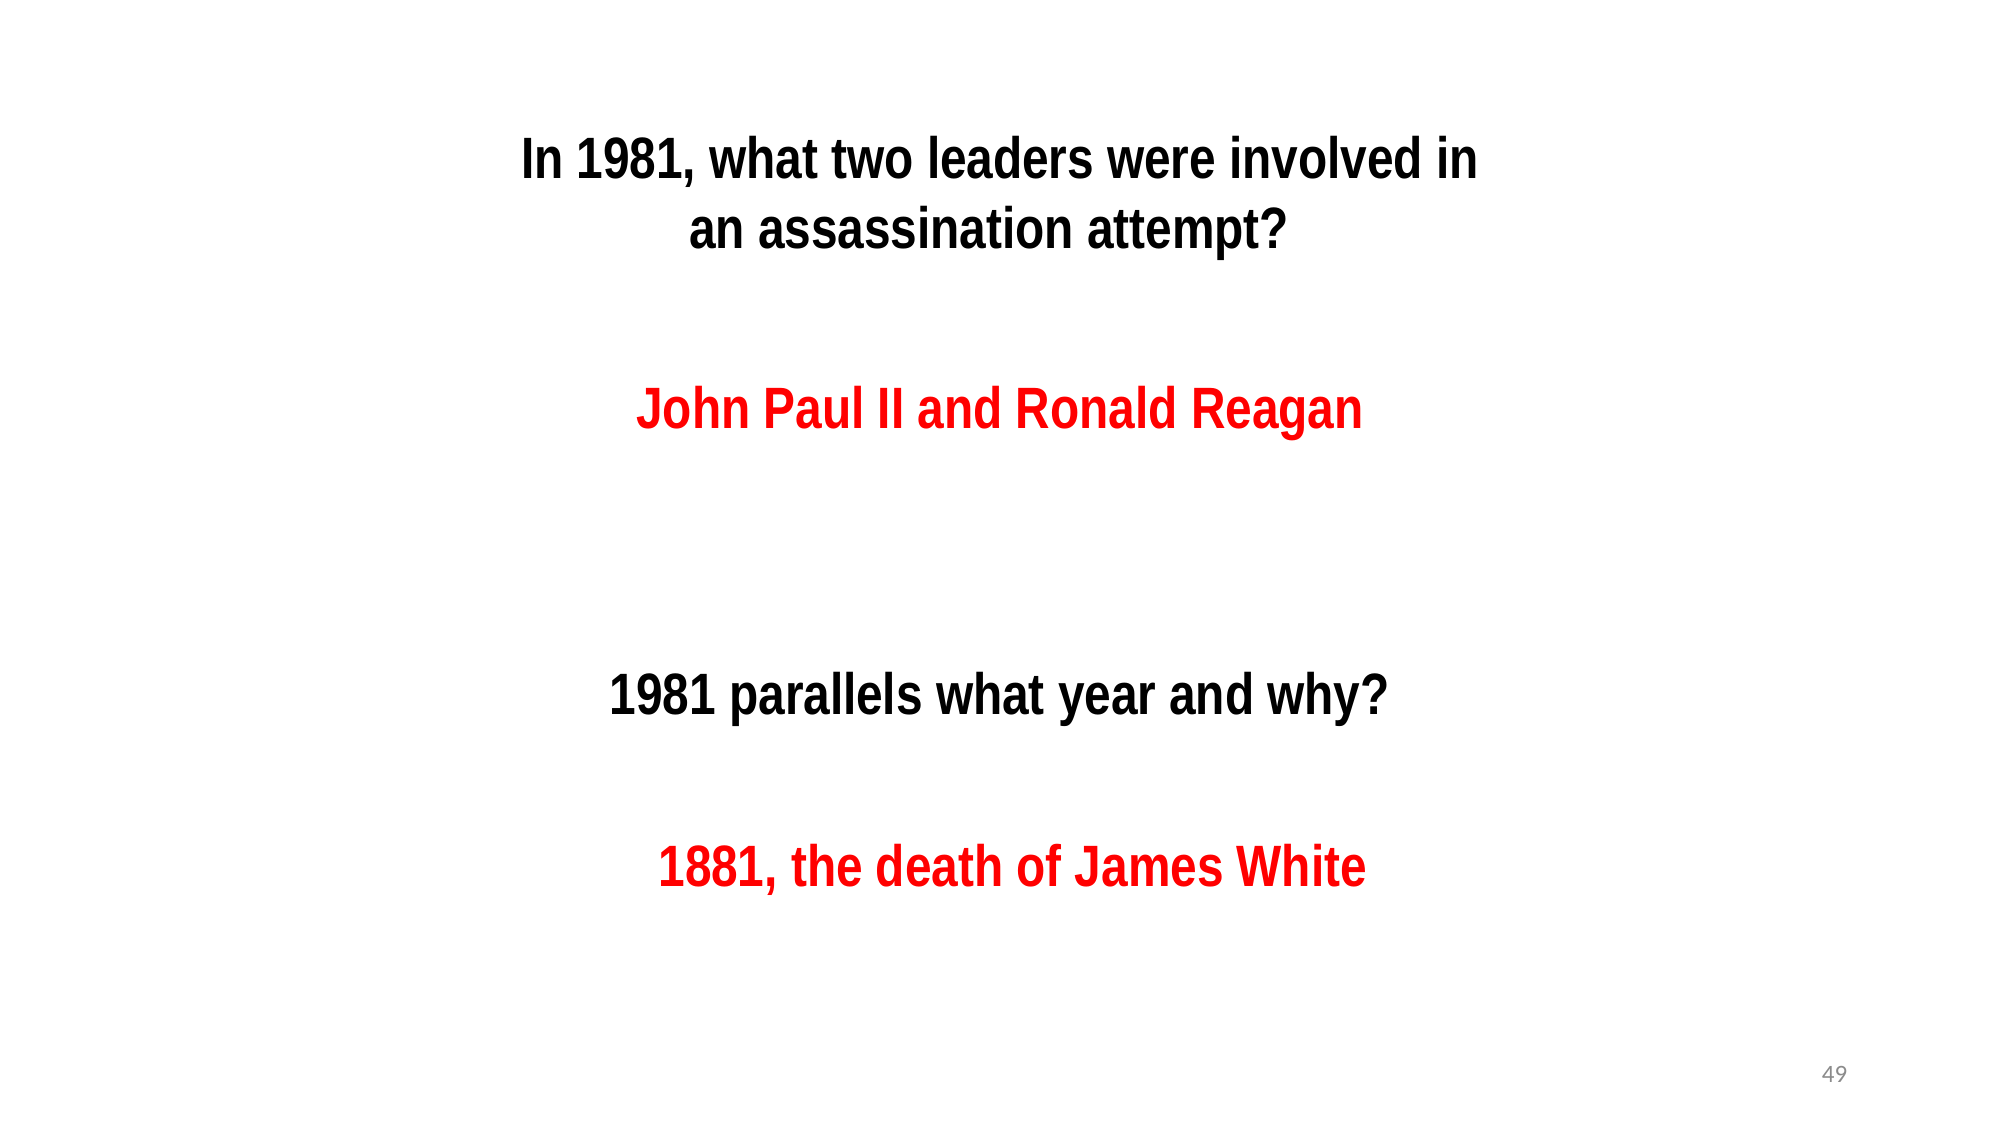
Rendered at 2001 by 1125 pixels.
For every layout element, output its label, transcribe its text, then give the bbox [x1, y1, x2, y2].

text_box 1981 parallels what year and why? [500, 648, 1500, 734]
slide_number 49 [1412, 1042, 1863, 1103]
text_box In 1981, what two leaders were involved in an assassination attempt? [500, 112, 1500, 268]
text_box John Paul II and Ronald Reagan [500, 362, 1500, 448]
text_box 1881, the death of James White [512, 820, 1513, 906]
